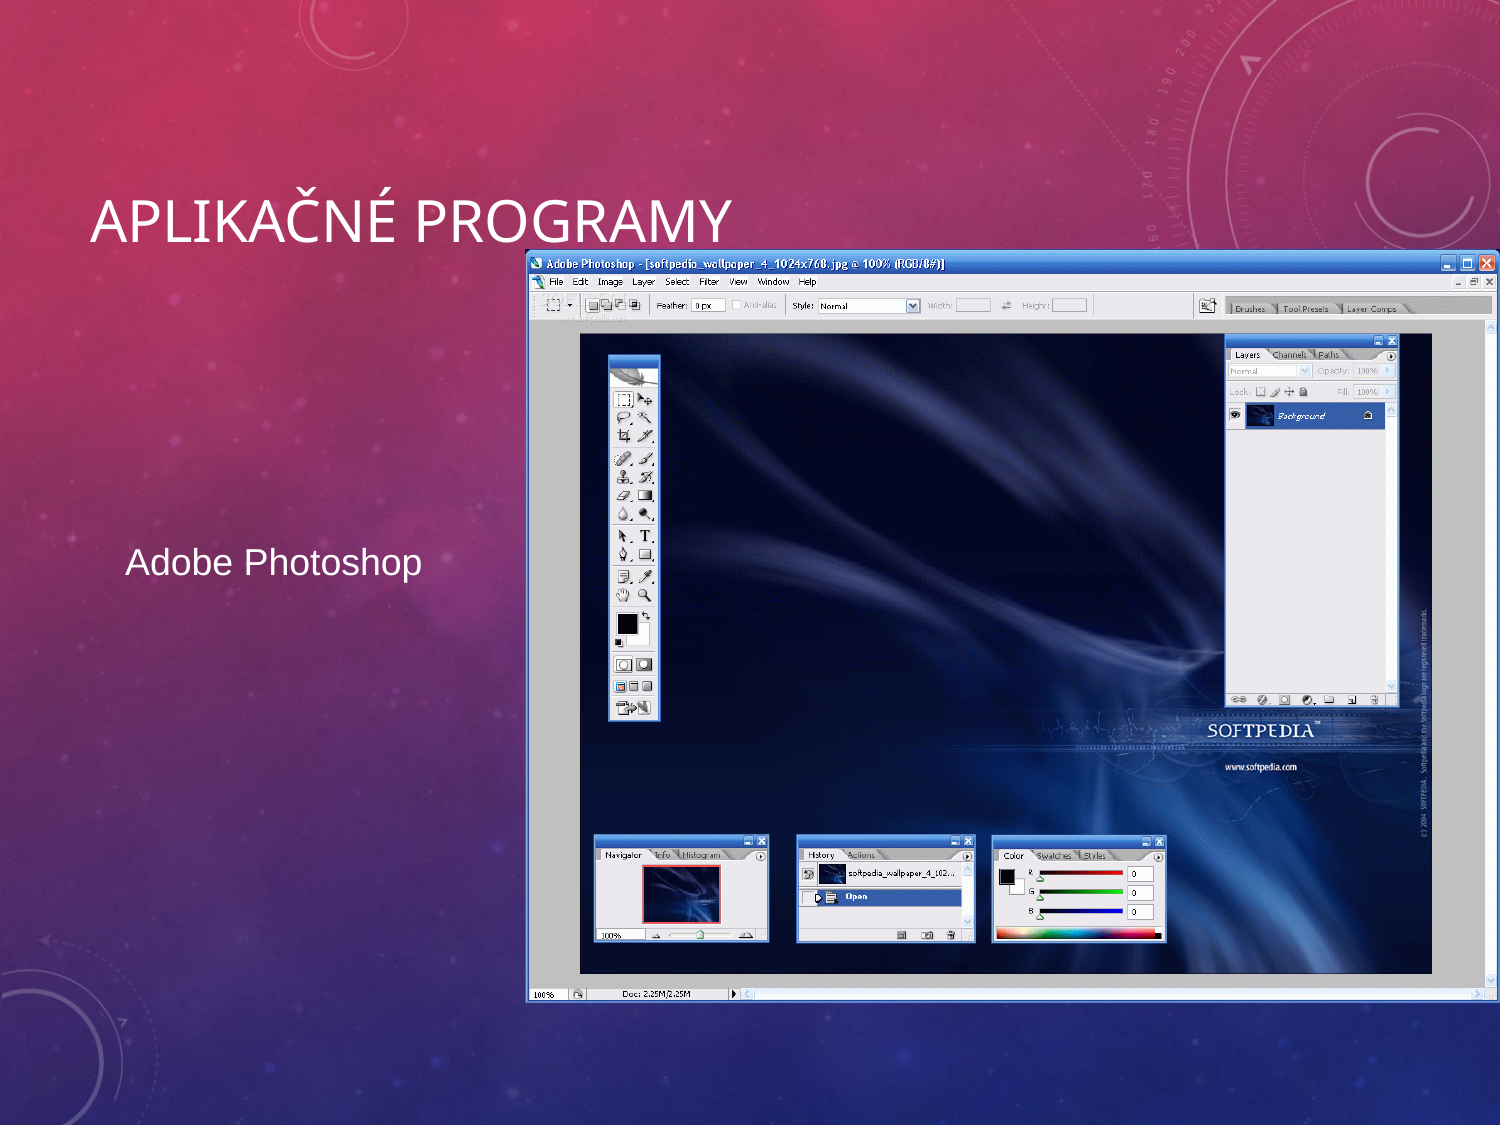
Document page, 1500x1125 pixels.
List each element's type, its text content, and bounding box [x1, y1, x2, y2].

title Aplikačné programy [75, 99, 1350, 339]
picture [0, 0, 1500, 1125]
text_box Adobe Photoshop [110, 530, 438, 591]
